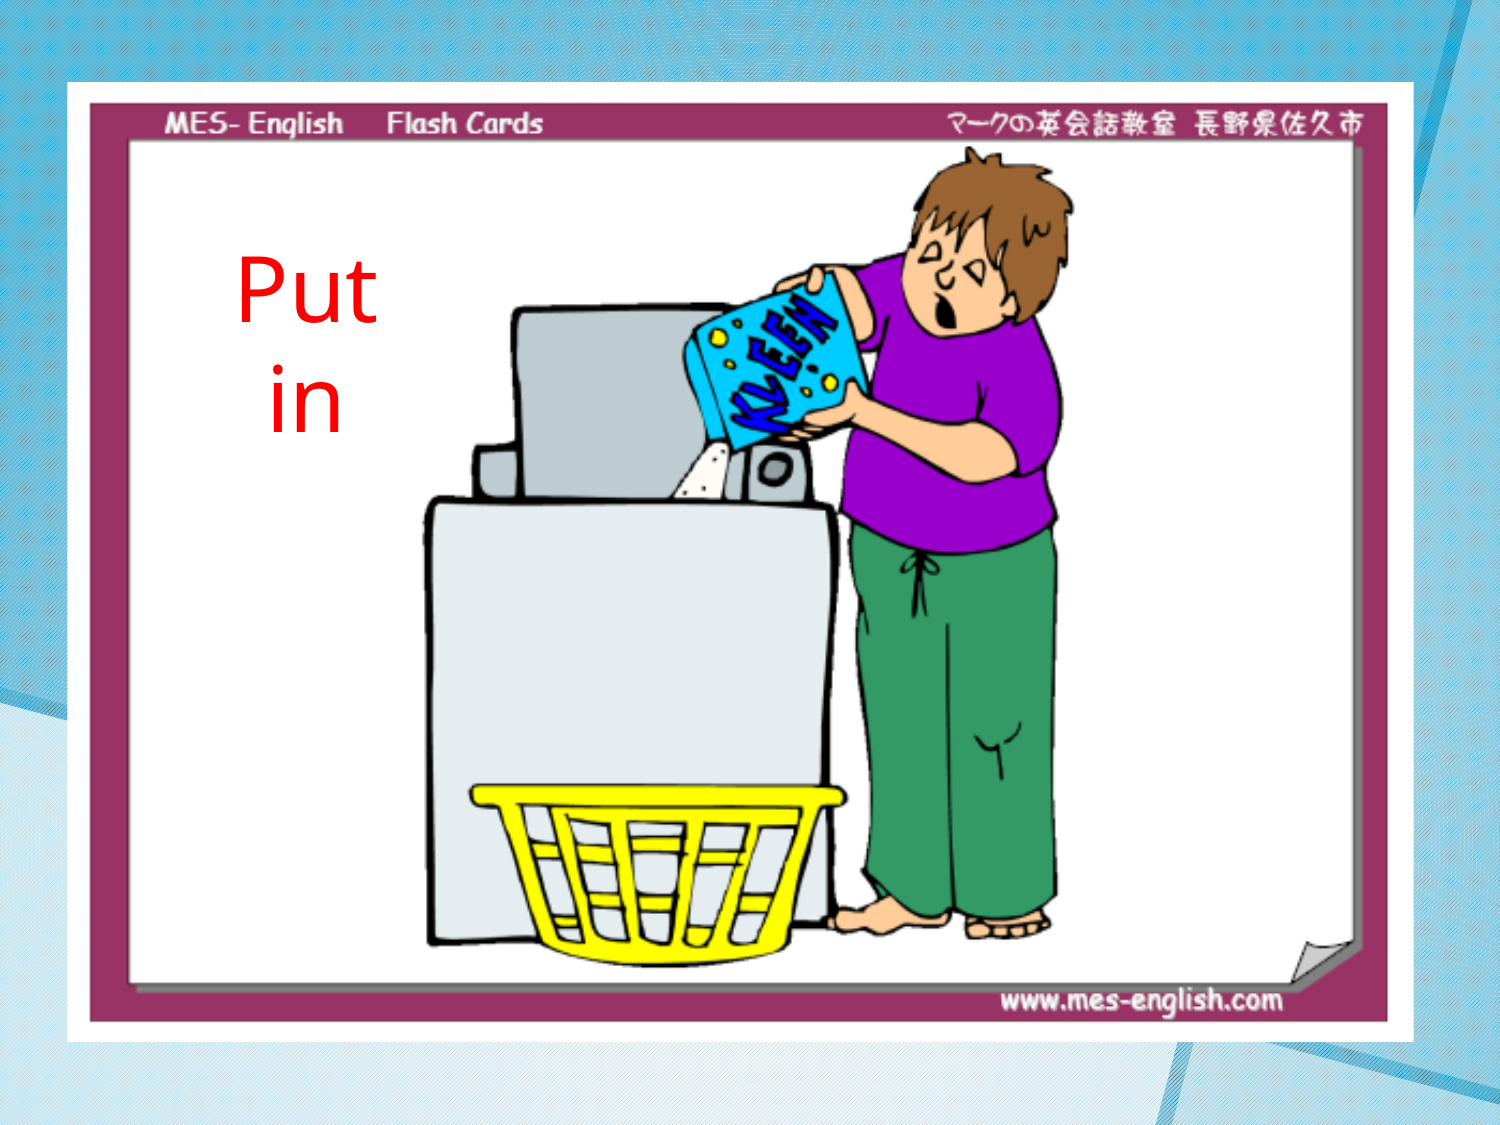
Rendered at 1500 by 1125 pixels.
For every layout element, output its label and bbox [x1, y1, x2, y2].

picture [66, 82, 1415, 1043]
